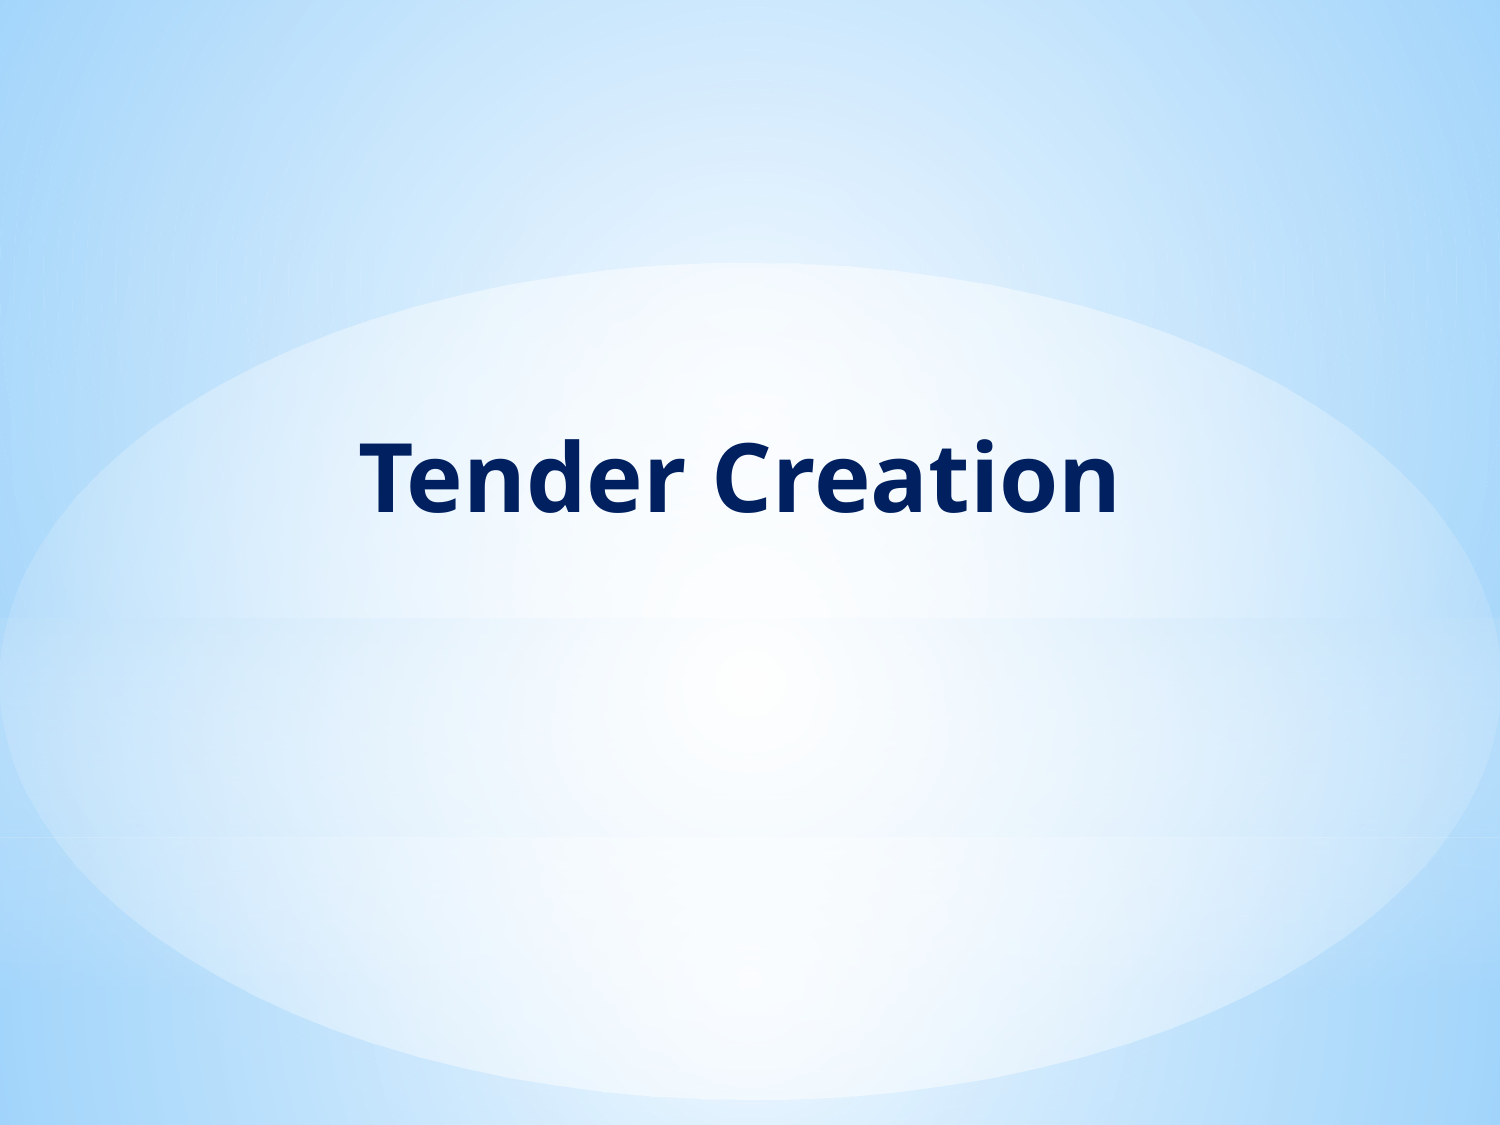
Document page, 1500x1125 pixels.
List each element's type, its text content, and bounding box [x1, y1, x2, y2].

title Tender Creation [64, 408, 1415, 597]
